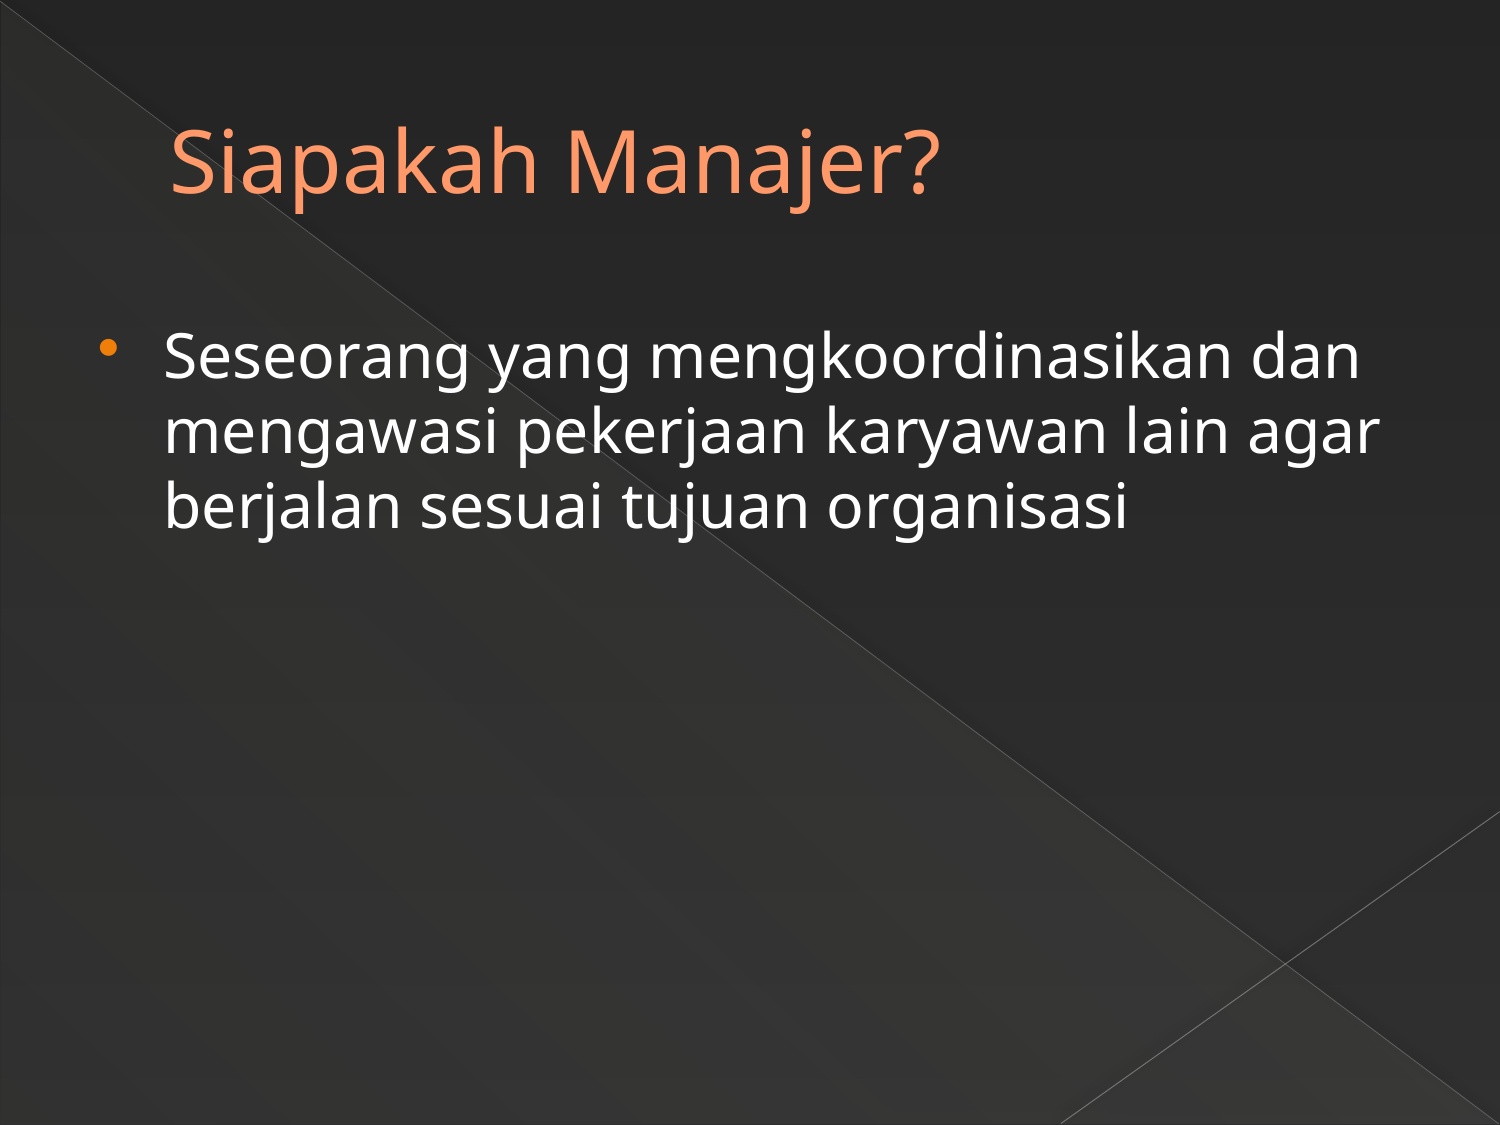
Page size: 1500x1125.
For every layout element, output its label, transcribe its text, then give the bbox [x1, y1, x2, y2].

list Seseorang yang mengkoordinasikan dan mengawasi pekerjaan karyawan lain agar berjalan sesuai tujuan organisasi [75, 308, 1425, 1059]
title Siapakah Manajer? [75, 43, 1425, 274]
